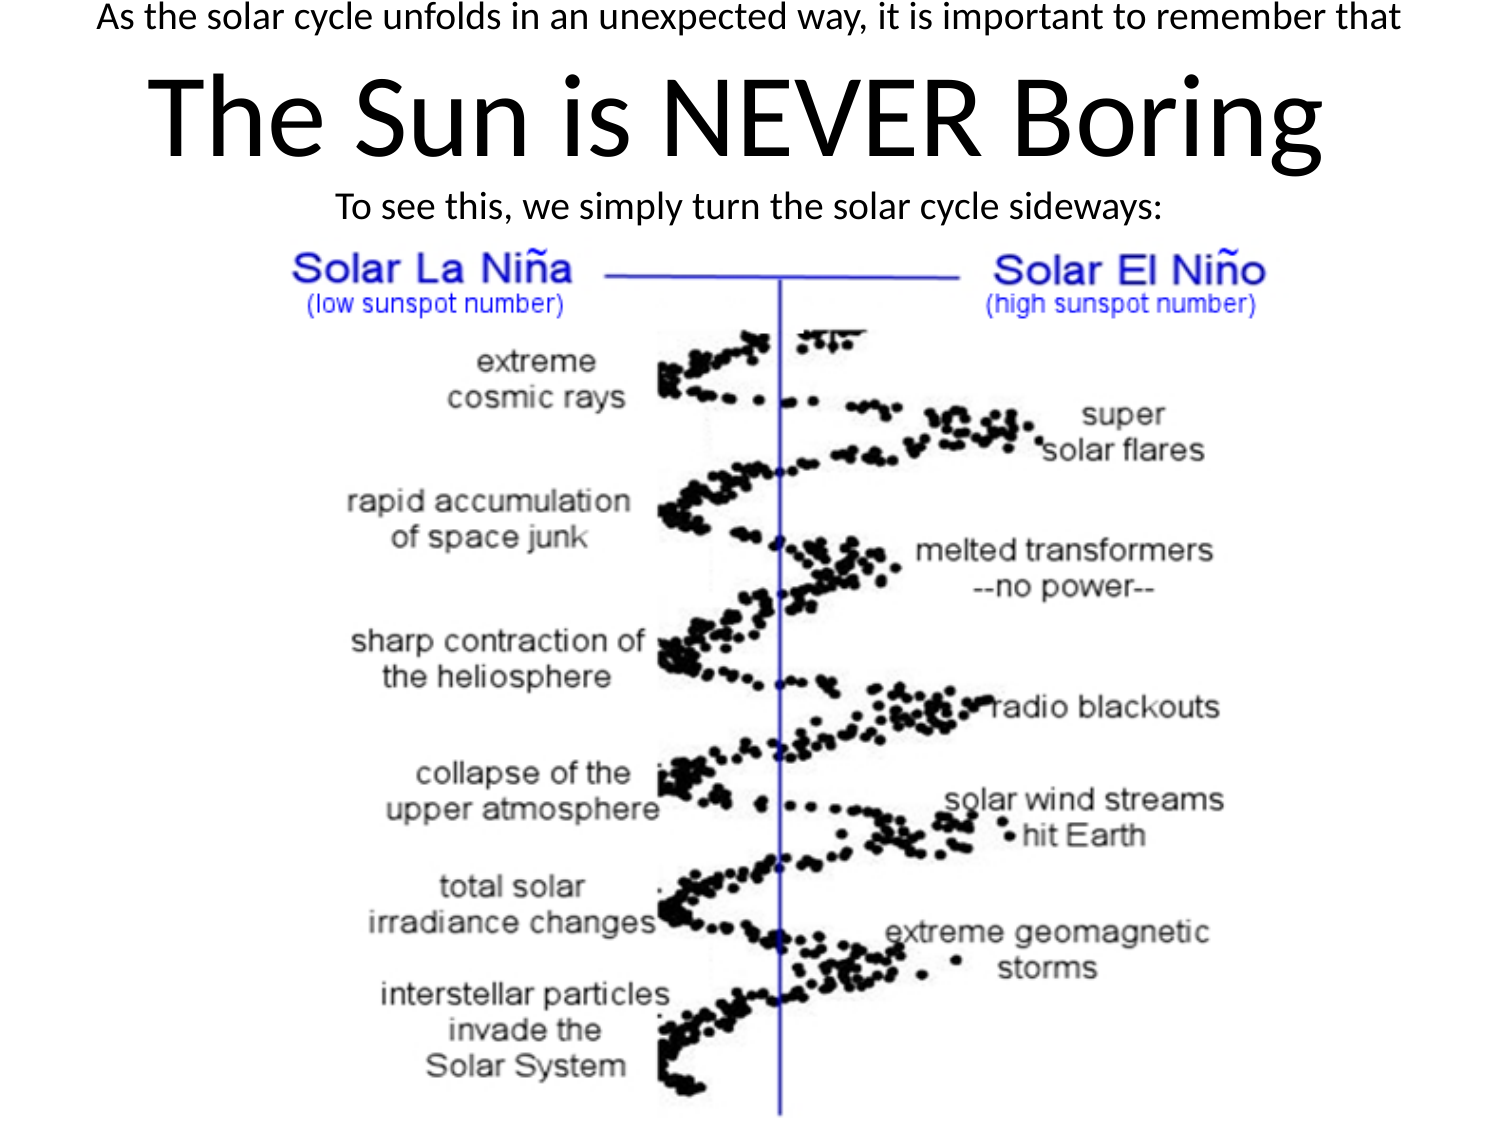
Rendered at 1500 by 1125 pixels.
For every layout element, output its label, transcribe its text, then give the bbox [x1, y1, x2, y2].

picture [224, 237, 1336, 1125]
title As the solar cycle unfolds in an unexpected way, it is important to remember that The Sun is NEVER Boring To see this, we simply turn the solar cycle sideways: [75, 0, 1425, 243]
